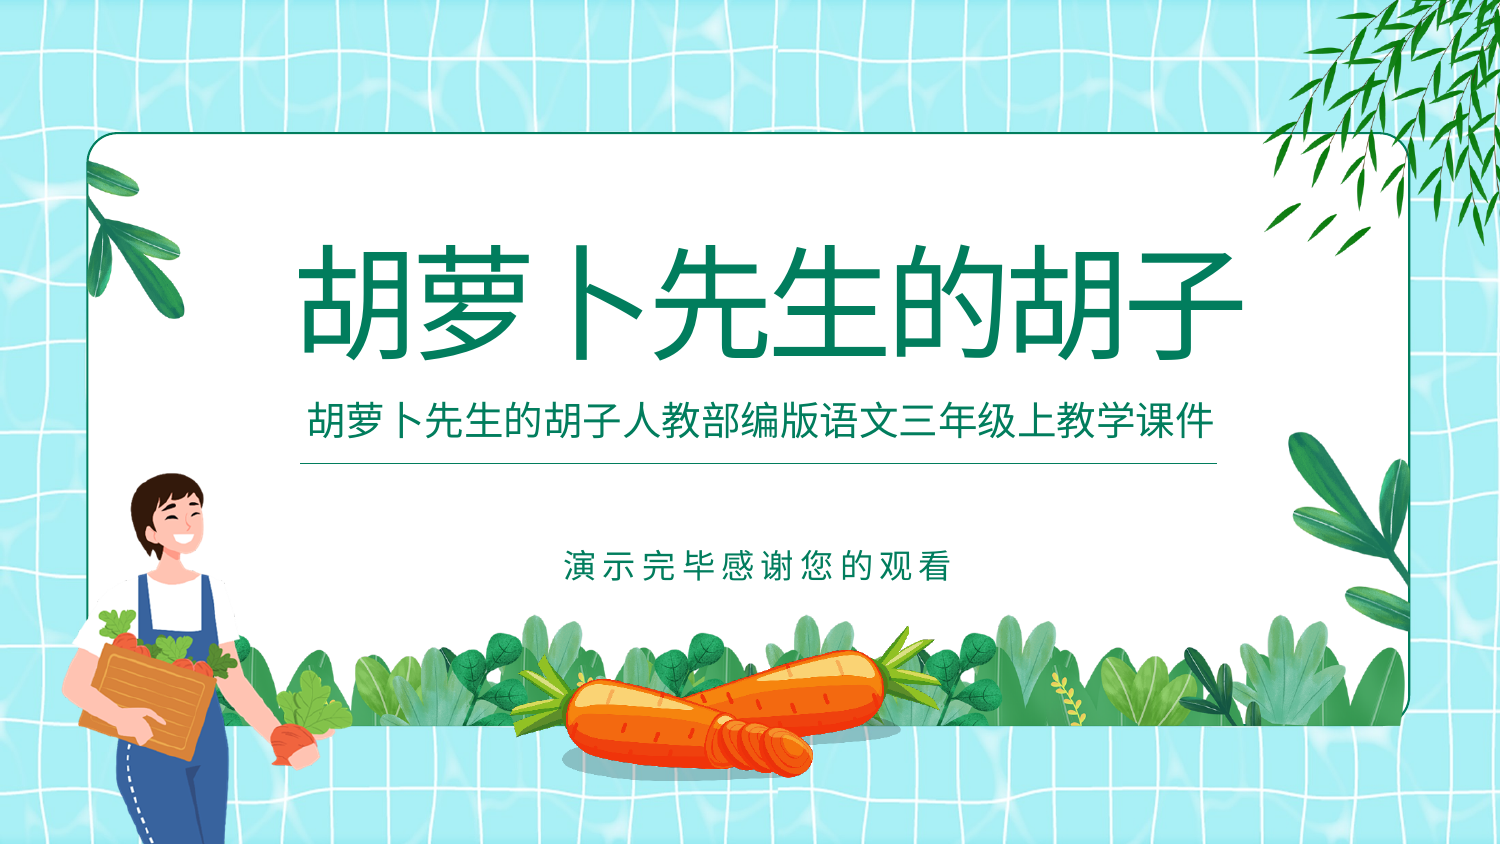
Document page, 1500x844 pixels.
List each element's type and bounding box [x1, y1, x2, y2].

picture [0, 0, 1500, 844]
text_box [87, 133, 1410, 726]
